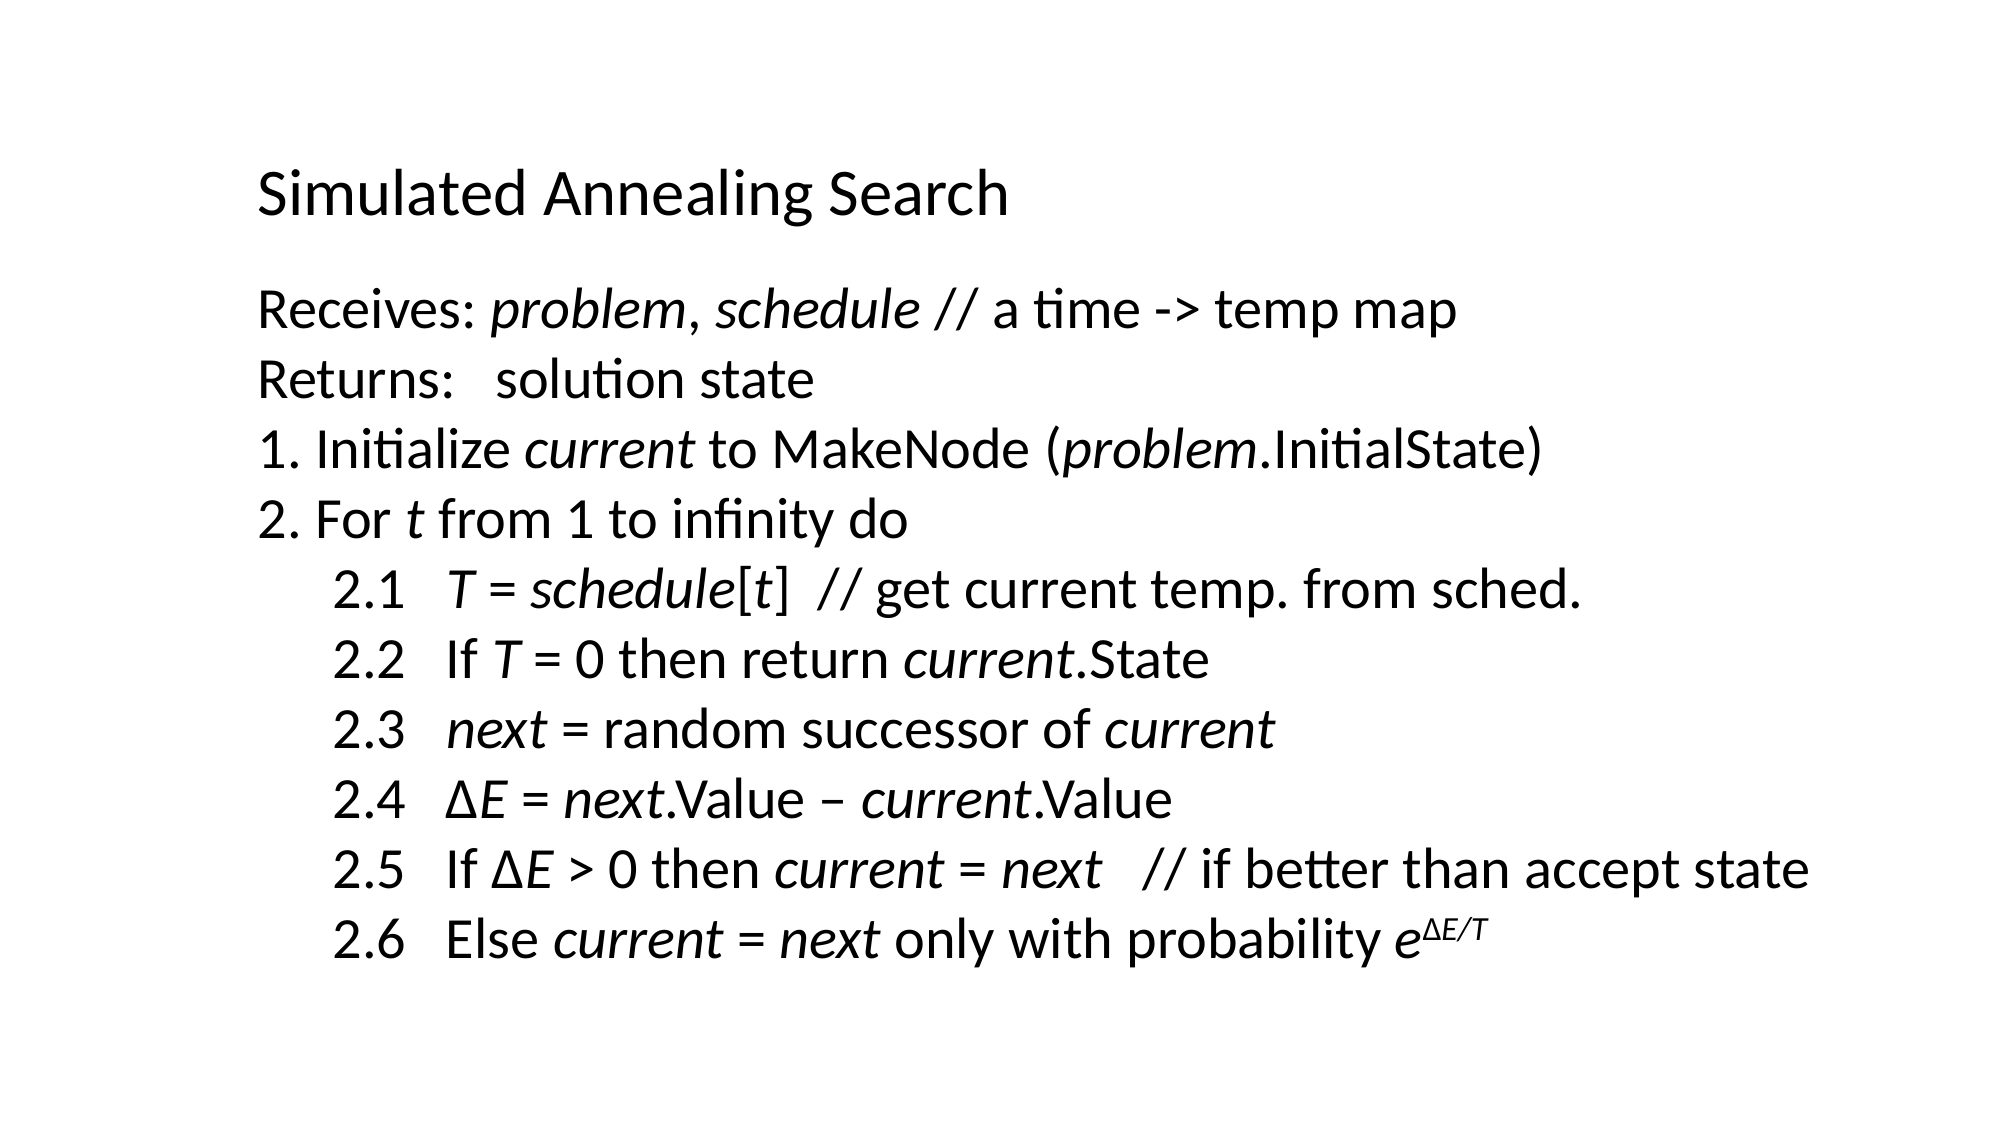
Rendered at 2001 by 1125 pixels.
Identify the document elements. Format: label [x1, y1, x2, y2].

text_box [243, 262, 1868, 978]
text_box [243, 141, 1296, 237]
